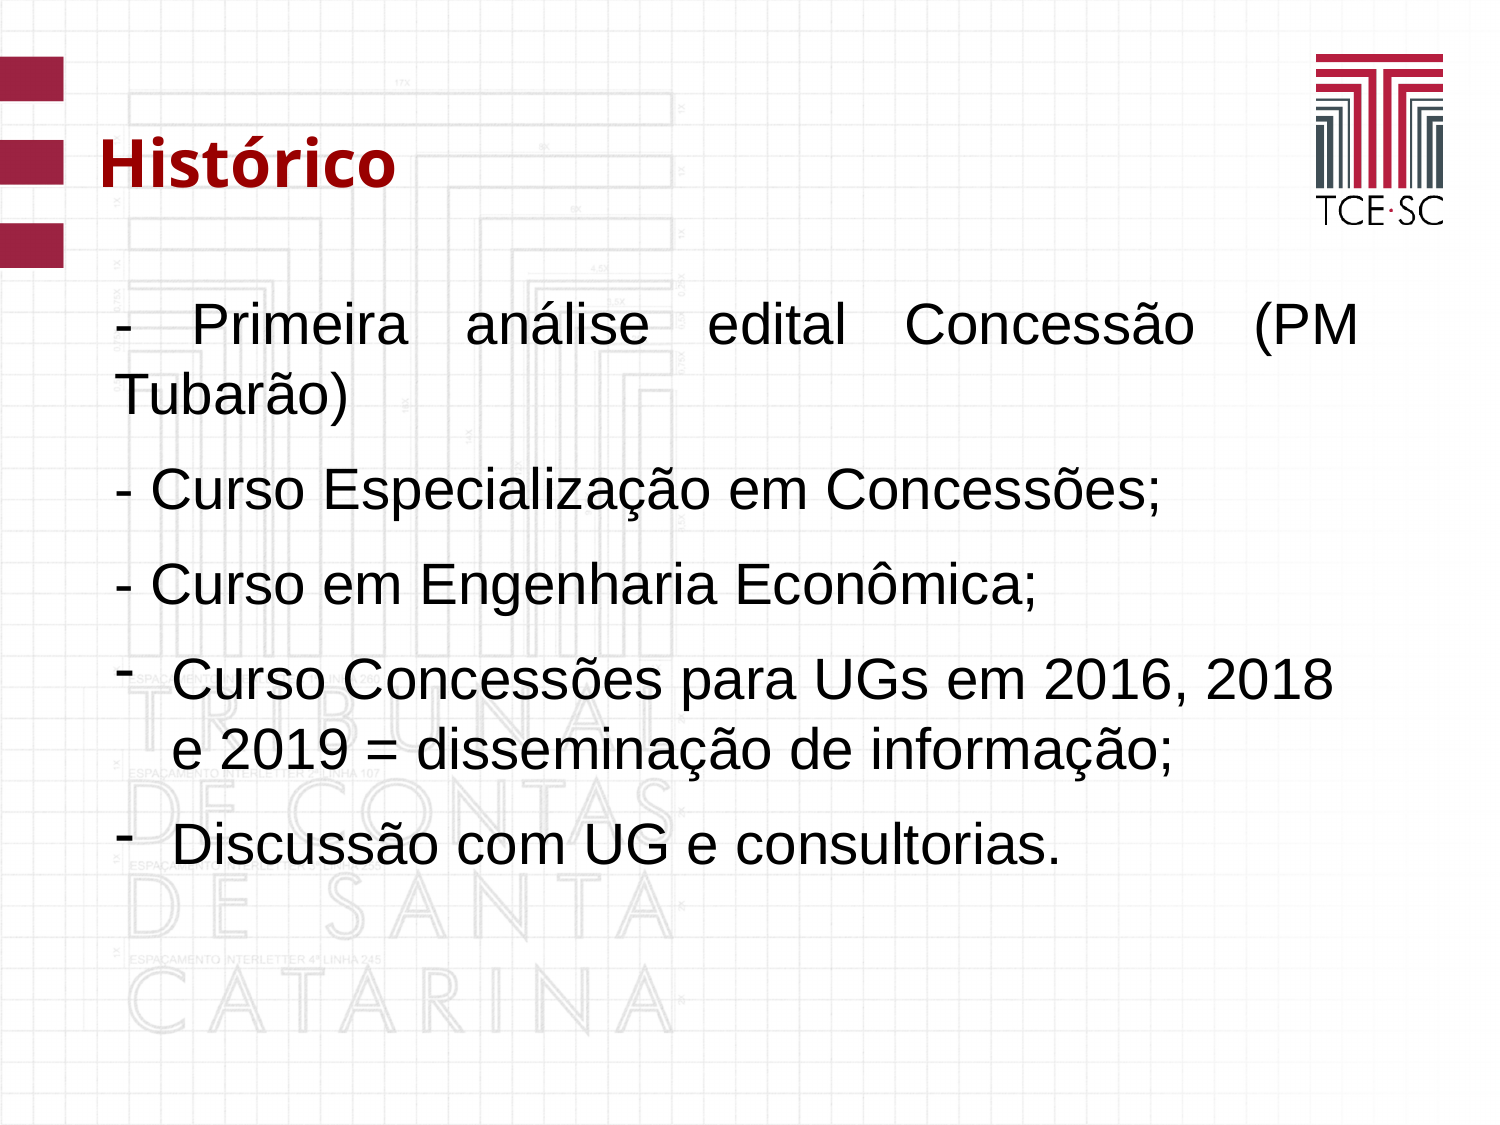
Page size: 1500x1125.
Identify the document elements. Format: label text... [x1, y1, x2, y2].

text_box Histórico [29, 113, 467, 195]
picture [0, 0, 1500, 1125]
text_box - Primeira análise edital Concessão (PM Tubarão) - Curso Especialização em Concessões; - Curso em Engenharia Econômica; Curso Concessões para UGs em 2016, 2018 e 2019 = disseminação de informação; Discussão com UG e consultorias. [100, 278, 1376, 969]
